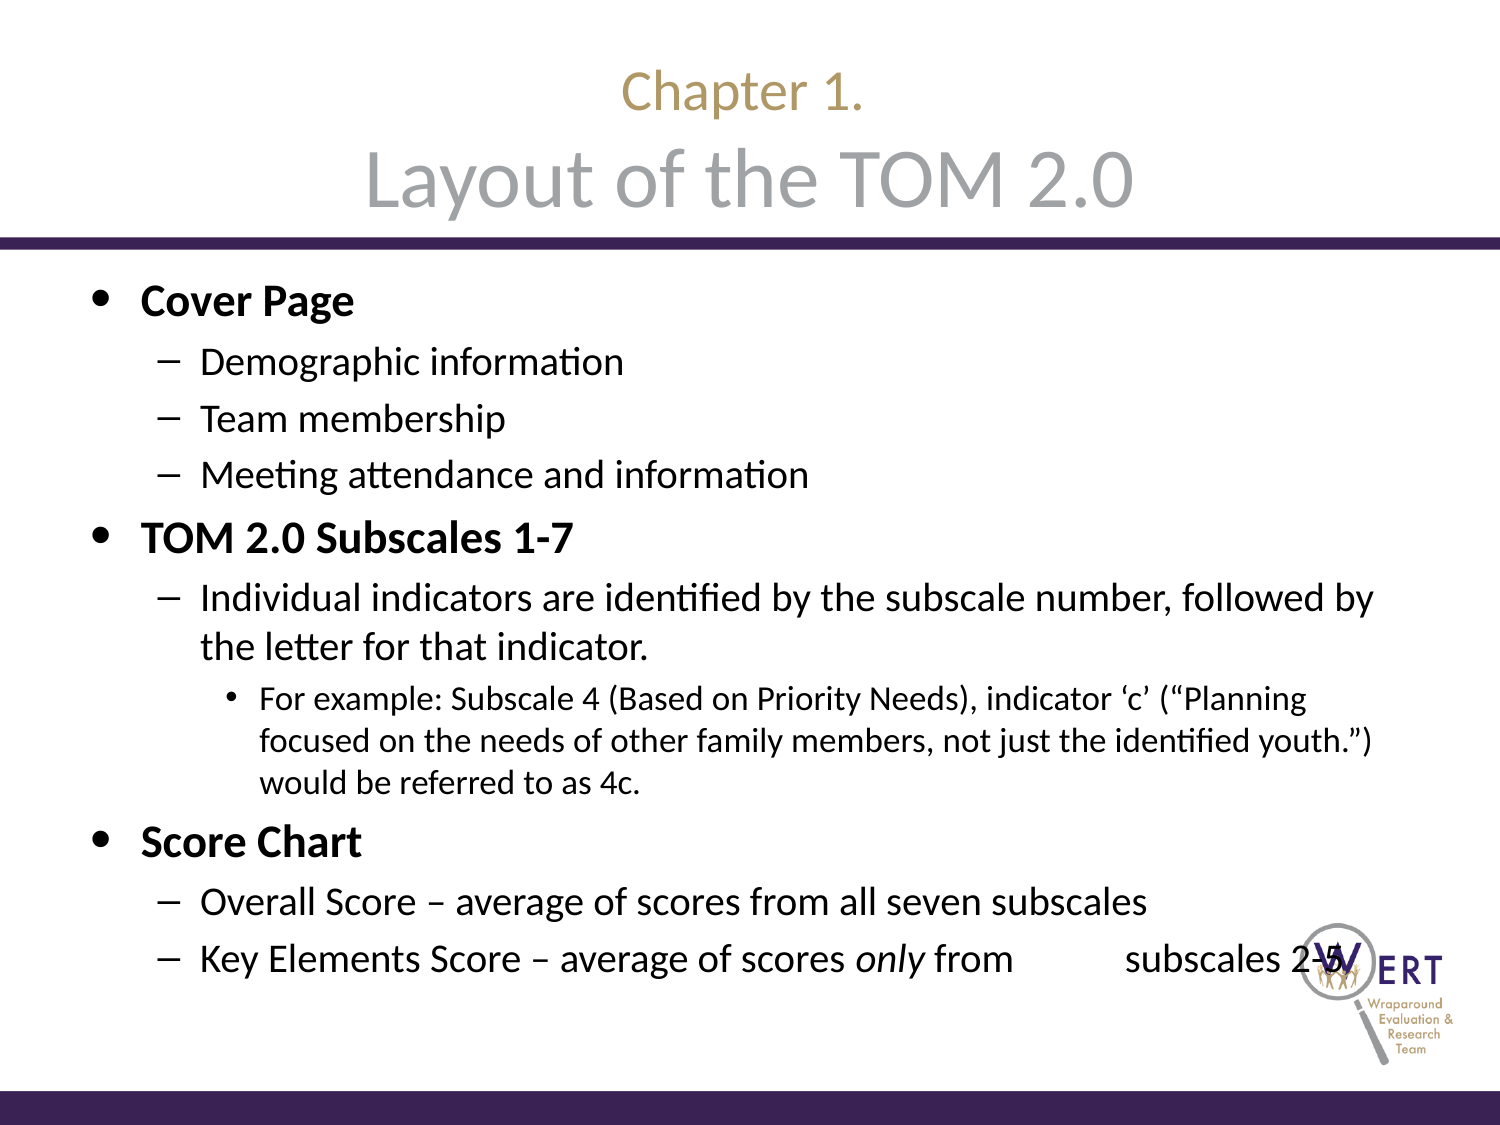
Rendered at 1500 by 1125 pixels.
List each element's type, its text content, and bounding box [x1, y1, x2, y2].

list Cover Page Demographic information Team membership Meeting attendance and information TOM 2.0 Subscales 1-7 Individual indicators are identified by the subscale number, followed by the letter for that indicator. For example: Subscale 4 (Based on Priority Needs), indicator ‘c’ (“Planning focused on the needs of other family members, not just the identified youth.”) would be referred to as 4c. Score Chart Overall Score – average of scores from all seven subscales Key Elements Score – average of scores only from subscales 2-5 [75, 262, 1425, 1005]
picture [1275, 912, 1500, 1088]
title Chapter 1. Layout of the TOM 2.0 [75, 45, 1425, 233]
